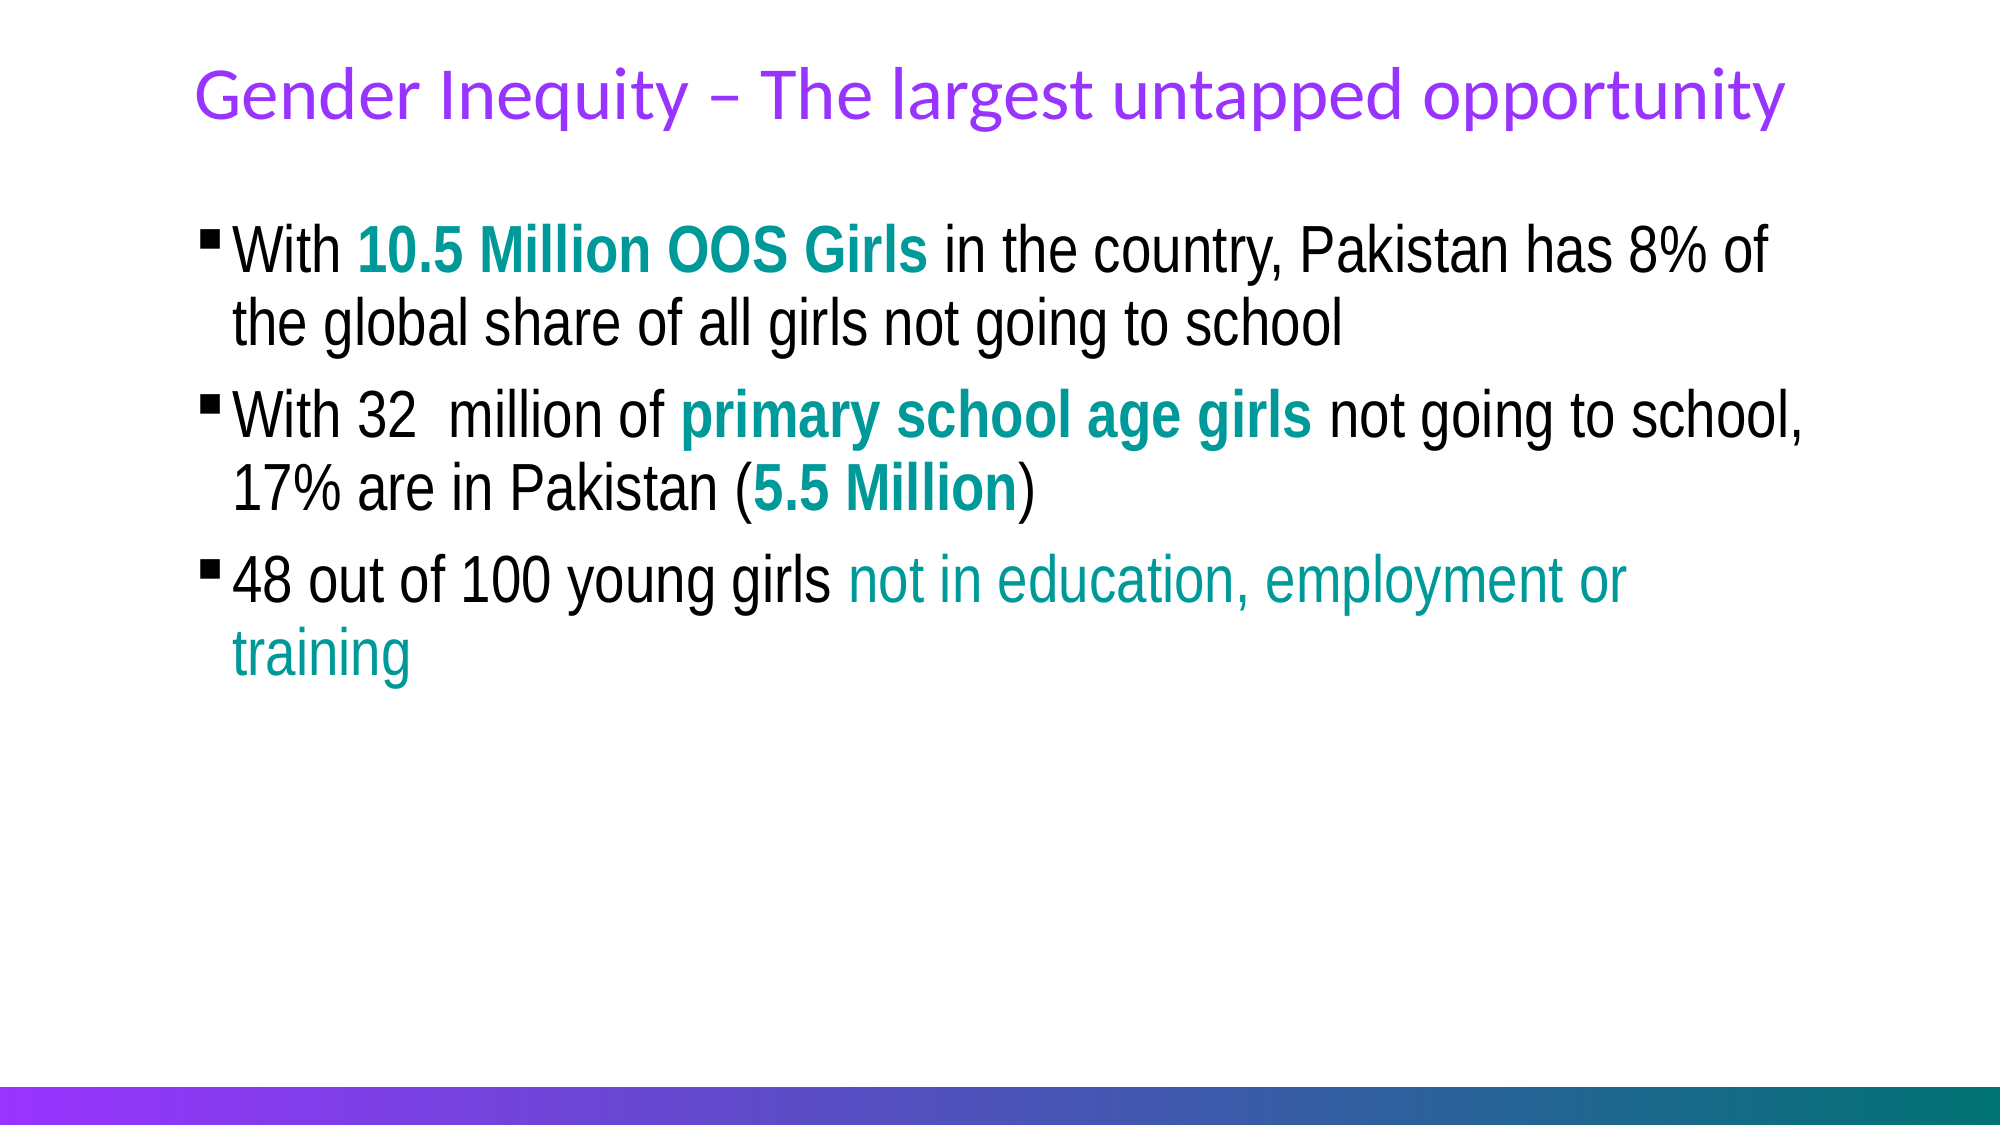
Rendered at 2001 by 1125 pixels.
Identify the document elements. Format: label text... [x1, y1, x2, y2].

list With 10.5 Million OOS Girls in the country, Pakistan has 8% of the global share of all girls not going to school With 32 million of primary school age girls not going to school, 17% are in Pakistan (5.5 Million) 48 out of 100 young girls not in education, employment or training [180, 207, 1830, 987]
title Gender Inequity – The largest untapped opportunity [180, 47, 1975, 163]
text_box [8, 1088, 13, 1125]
